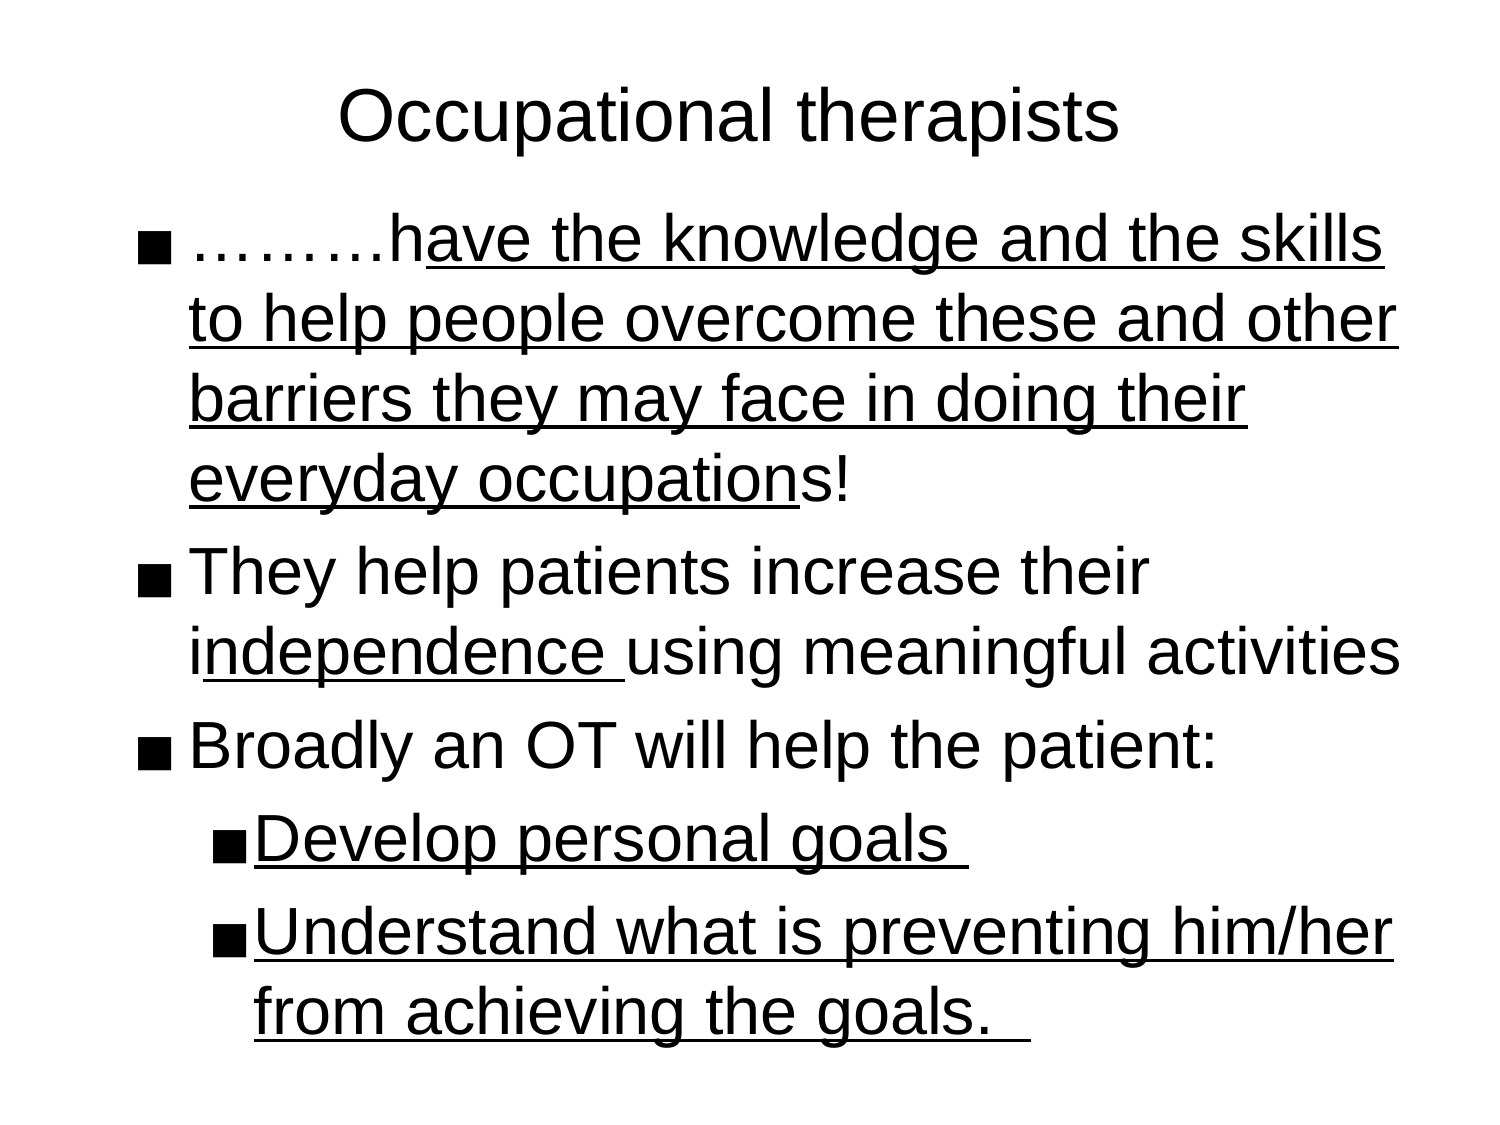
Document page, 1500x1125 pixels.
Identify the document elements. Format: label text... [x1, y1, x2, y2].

list ………have the knowledge and the skills to help people overcome these and other barriers they may face in doing their everyday occupations! They help patients increase their independence using meaningful activities Broadly an OT will help the patient: Develop personal goals Understand what is preventing him/her from achieving the goals. [117, 187, 1454, 1094]
title Occupational therapists [117, 35, 1343, 187]
